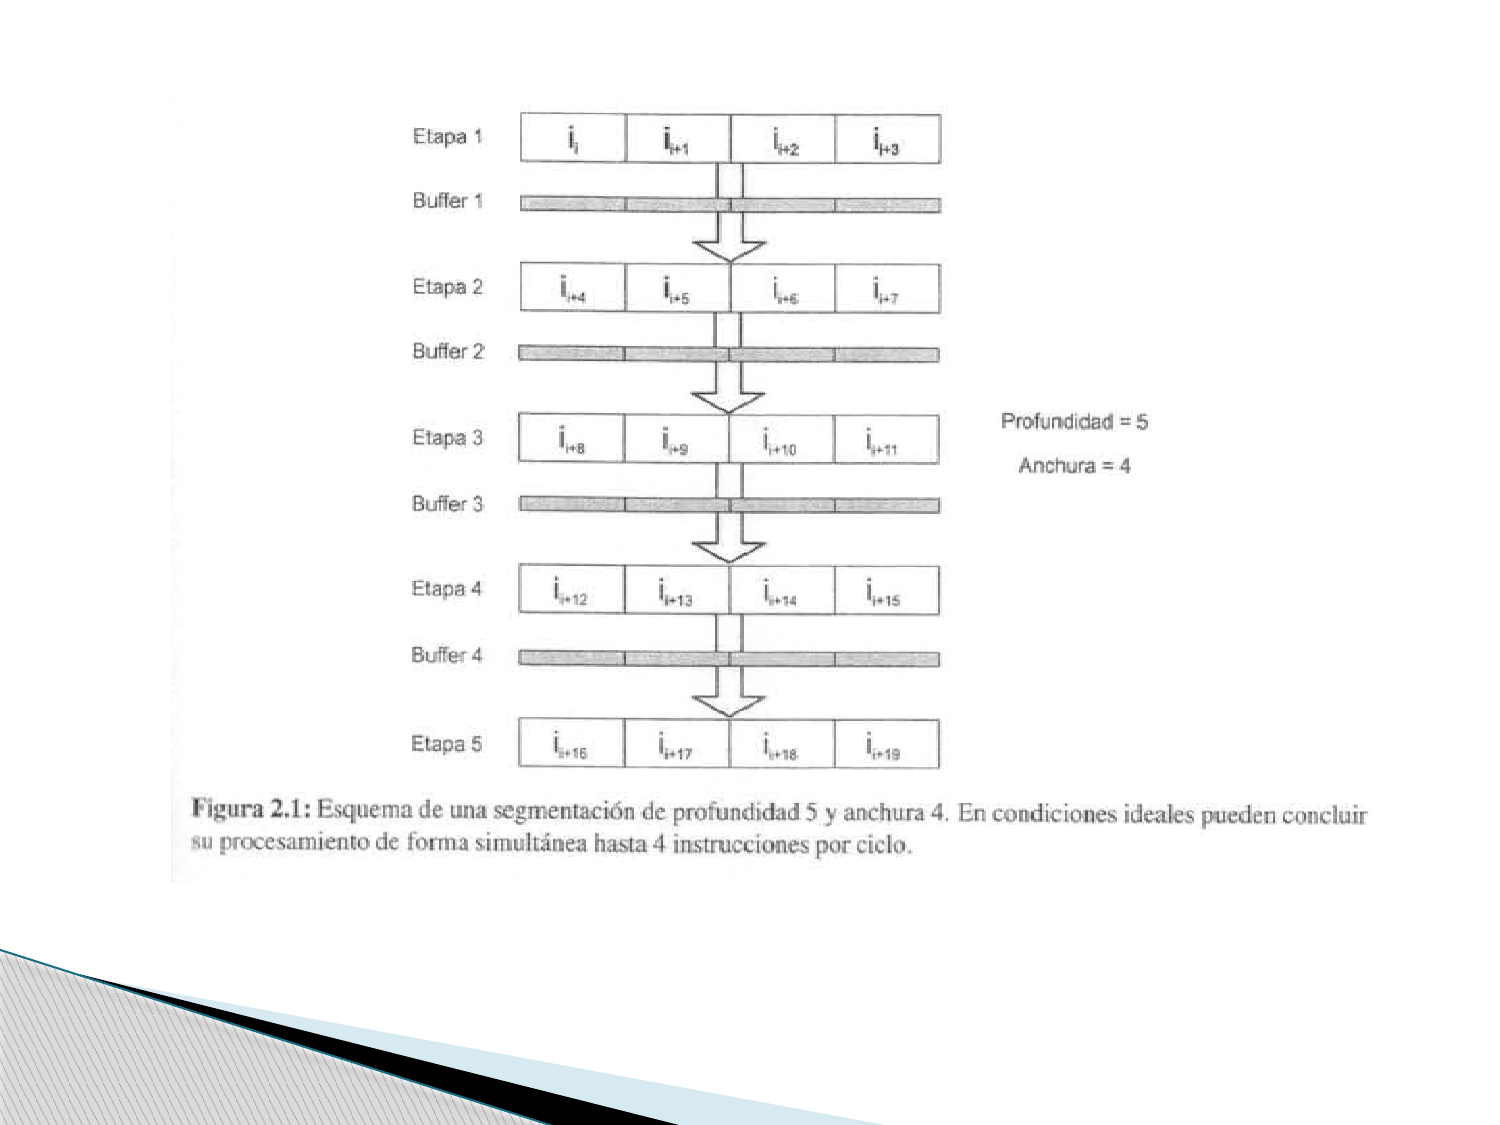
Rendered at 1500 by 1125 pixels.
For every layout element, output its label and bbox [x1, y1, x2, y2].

list [170, 77, 1400, 883]
